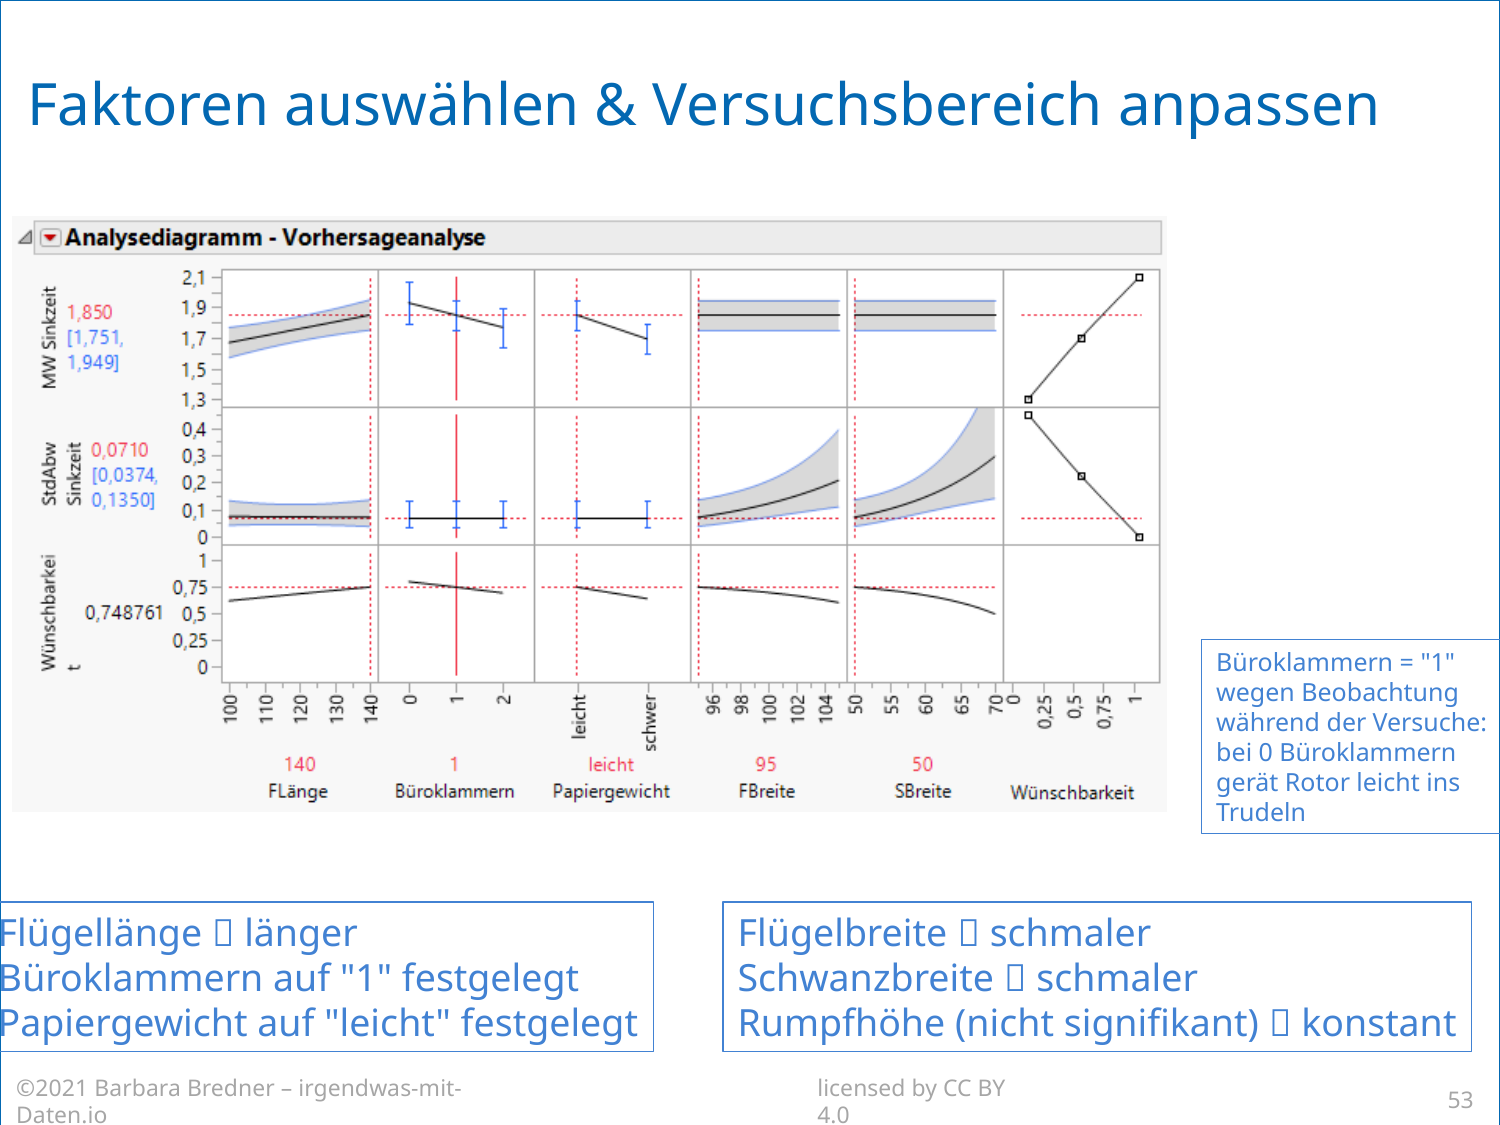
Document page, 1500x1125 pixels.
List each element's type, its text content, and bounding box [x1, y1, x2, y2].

title Faktoren auswählen & Versuchsbereich anpassen [12, 13, 1489, 191]
text_box Flügellänge  länger Büroklammern auf "1" festgelegt Papiergewicht auf "leicht" festgelegt [0, 901, 654, 1052]
slide_number licensed by CC BY 4.0 [802, 1079, 1036, 1123]
slide_number 53 [1417, 1079, 1489, 1123]
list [11, 216, 1167, 812]
footer ©2021 Barbara Bredner – irgendwas-mit-Daten.io [1, 1079, 483, 1123]
text_box Büroklammern = "1" wegen Beobachtung während der Versuche: bei 0 Büroklammern gerät Rotor leicht ins Trudeln [1201, 639, 1500, 834]
text_box Flügelbreite  schmaler Schwanzbreite  schmaler Rumpfhöhe (nicht signifikant)  konstant [722, 901, 1472, 1052]
